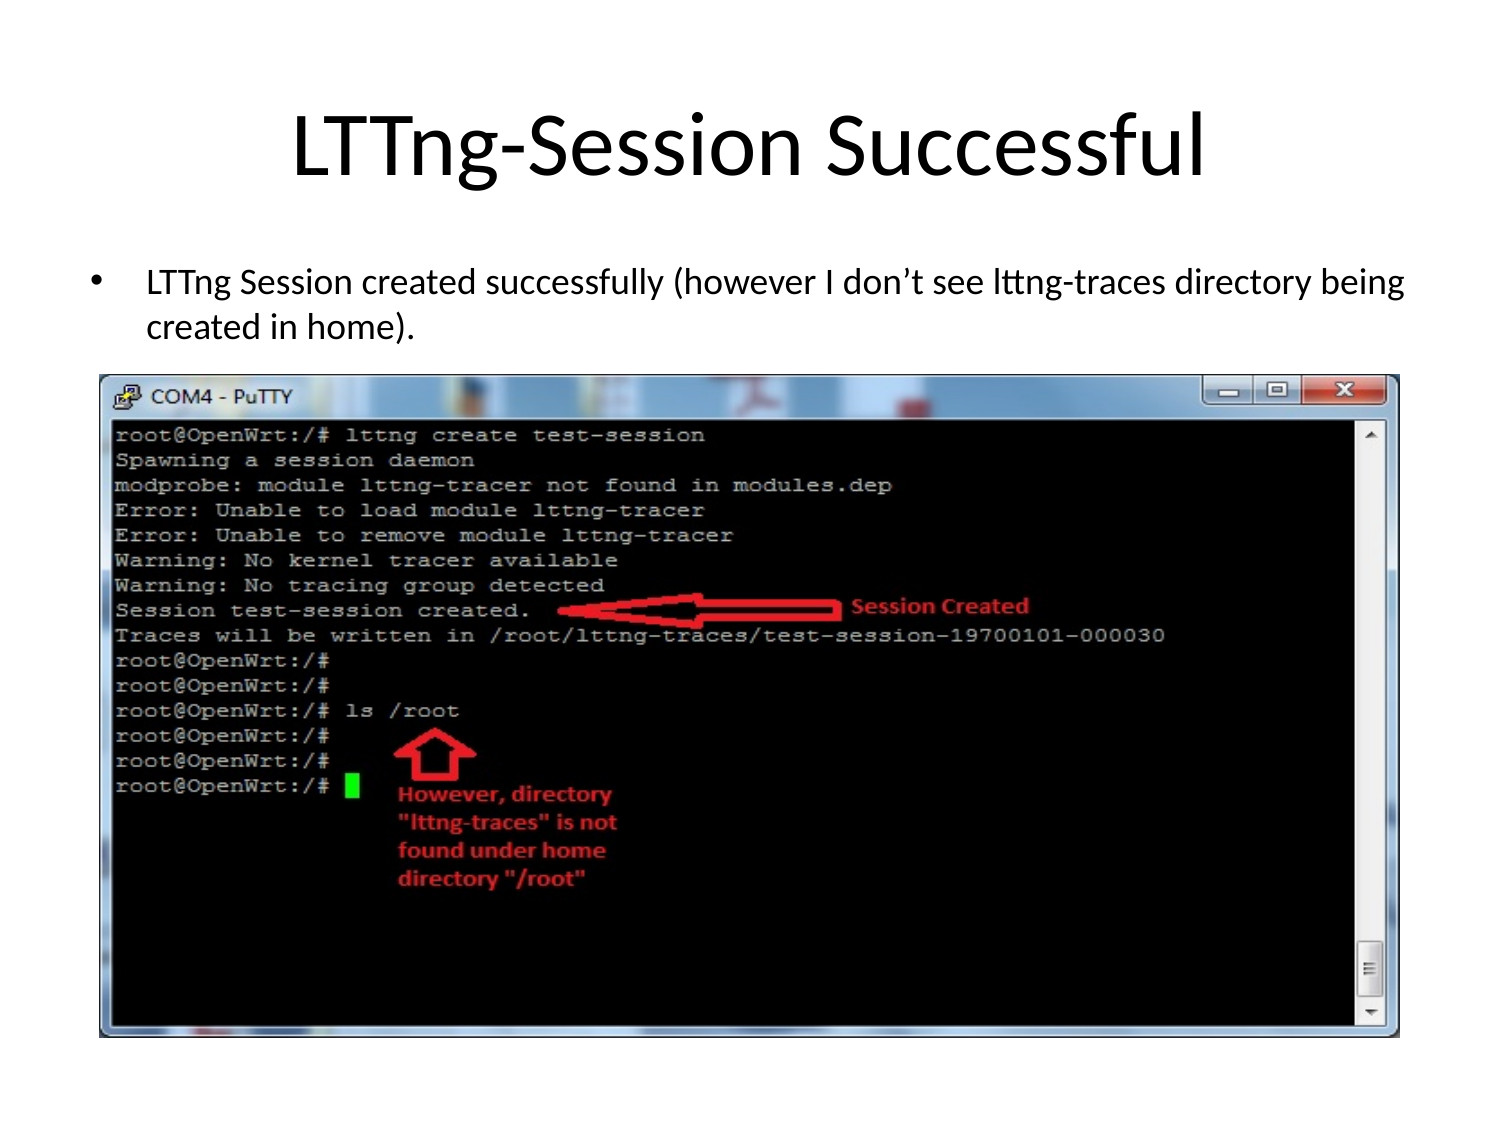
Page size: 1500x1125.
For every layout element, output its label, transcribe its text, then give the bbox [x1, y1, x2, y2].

title LTTng-Session Successful [75, 45, 1425, 233]
picture [99, 374, 1401, 1038]
list LTTng Session created successfully (however I don’t see lttng-traces directory being created in home). [75, 249, 1425, 1050]
